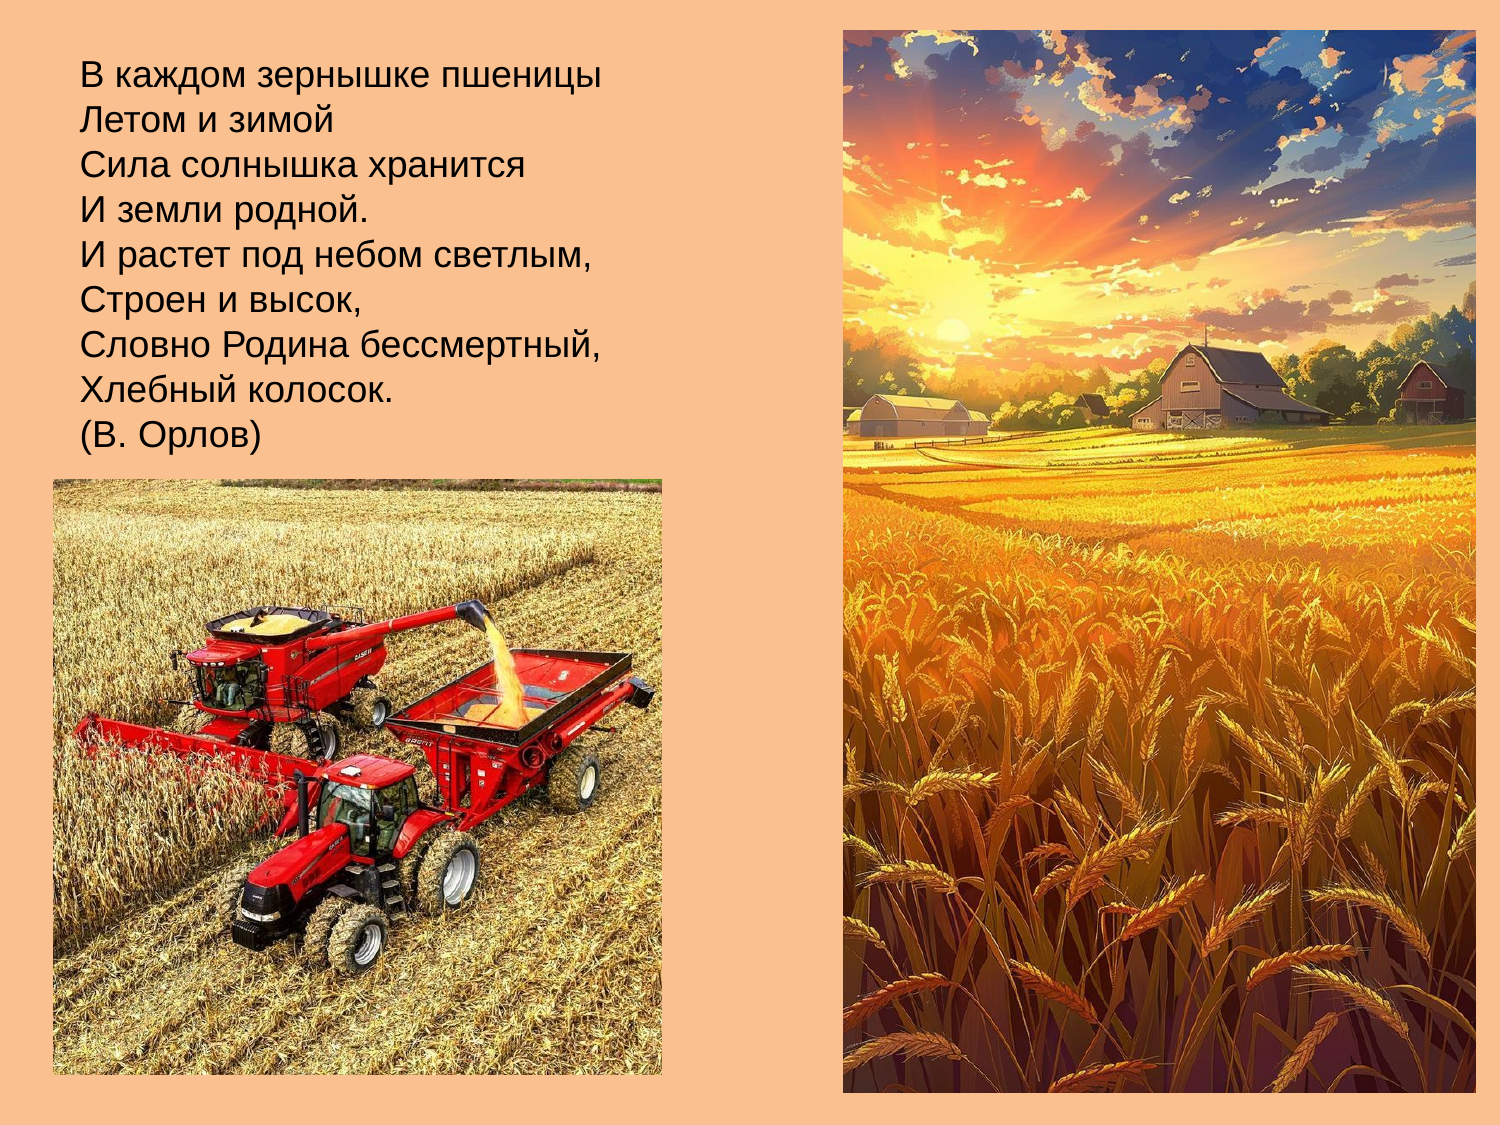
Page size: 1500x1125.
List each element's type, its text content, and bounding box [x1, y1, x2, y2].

picture [52, 479, 662, 1075]
text_box В каждом зернышке пшеницы Летом и зимой Сила солнышка хранится И земли родной. И растет под небом светлым, Строен и высок, Словно Родина бессмертный, Хлебный колосок. (В. Орлов) [64, 42, 838, 463]
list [843, 30, 1476, 1093]
